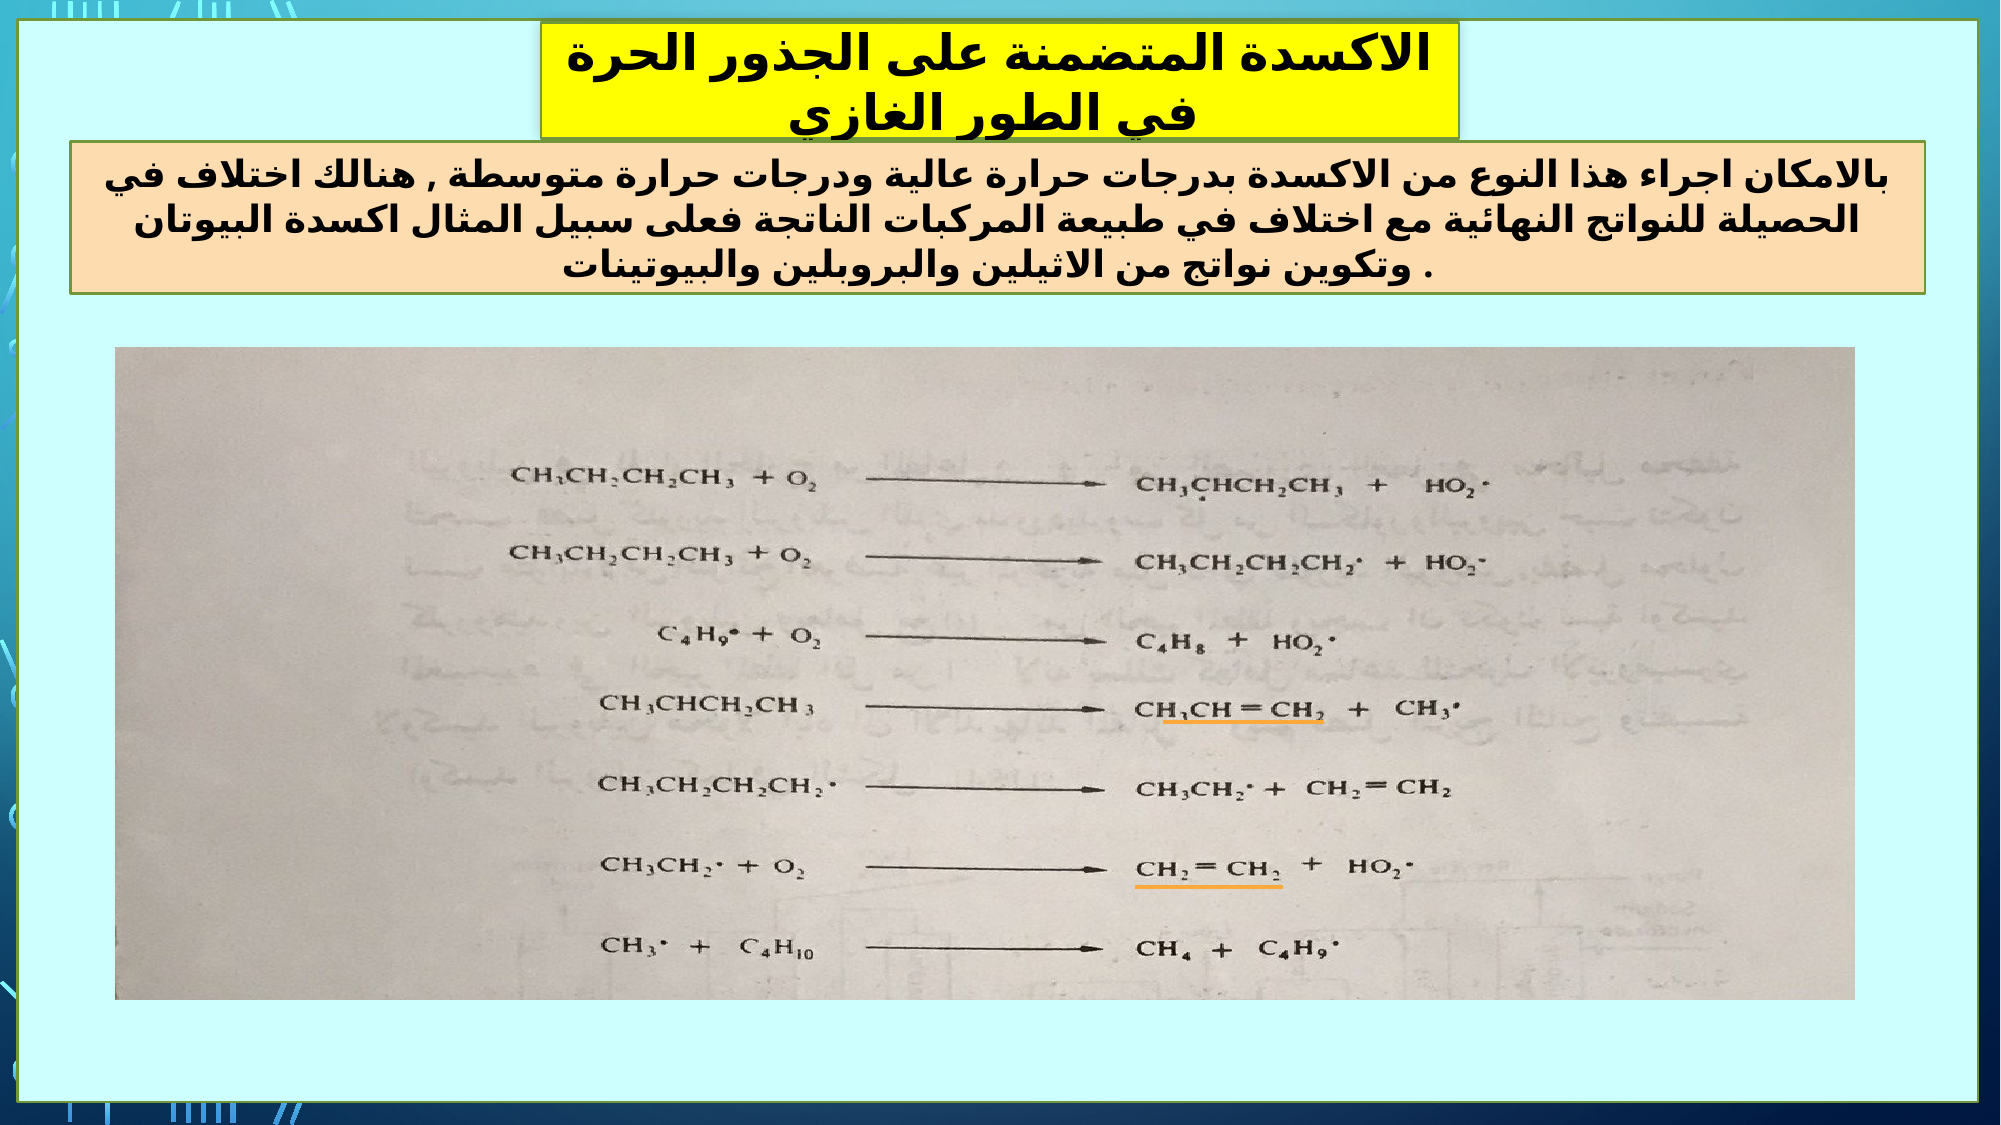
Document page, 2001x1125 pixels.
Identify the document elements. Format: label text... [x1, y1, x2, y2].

text_box بالامكان اجراء هذا النوع من الاكسدة بدرجات حرارة عالية ودرجات حرارة متوسطة , هنالك اختلاف في الحصيلة للنواتج النهائية مع اختلاف في طبيعة المركبات الناتجة فعلى سبيل المثال اكسدة البيوتان وتكوين نواتج من الاثيلين والبروبلين والبيوتينات . [69, 140, 1926, 295]
picture [114, 347, 1855, 1001]
text_box [16, 18, 1979, 1103]
text_box الاكسدة المتضمنة على الجذور الحرة في الطور الغازي [540, 21, 1460, 140]
